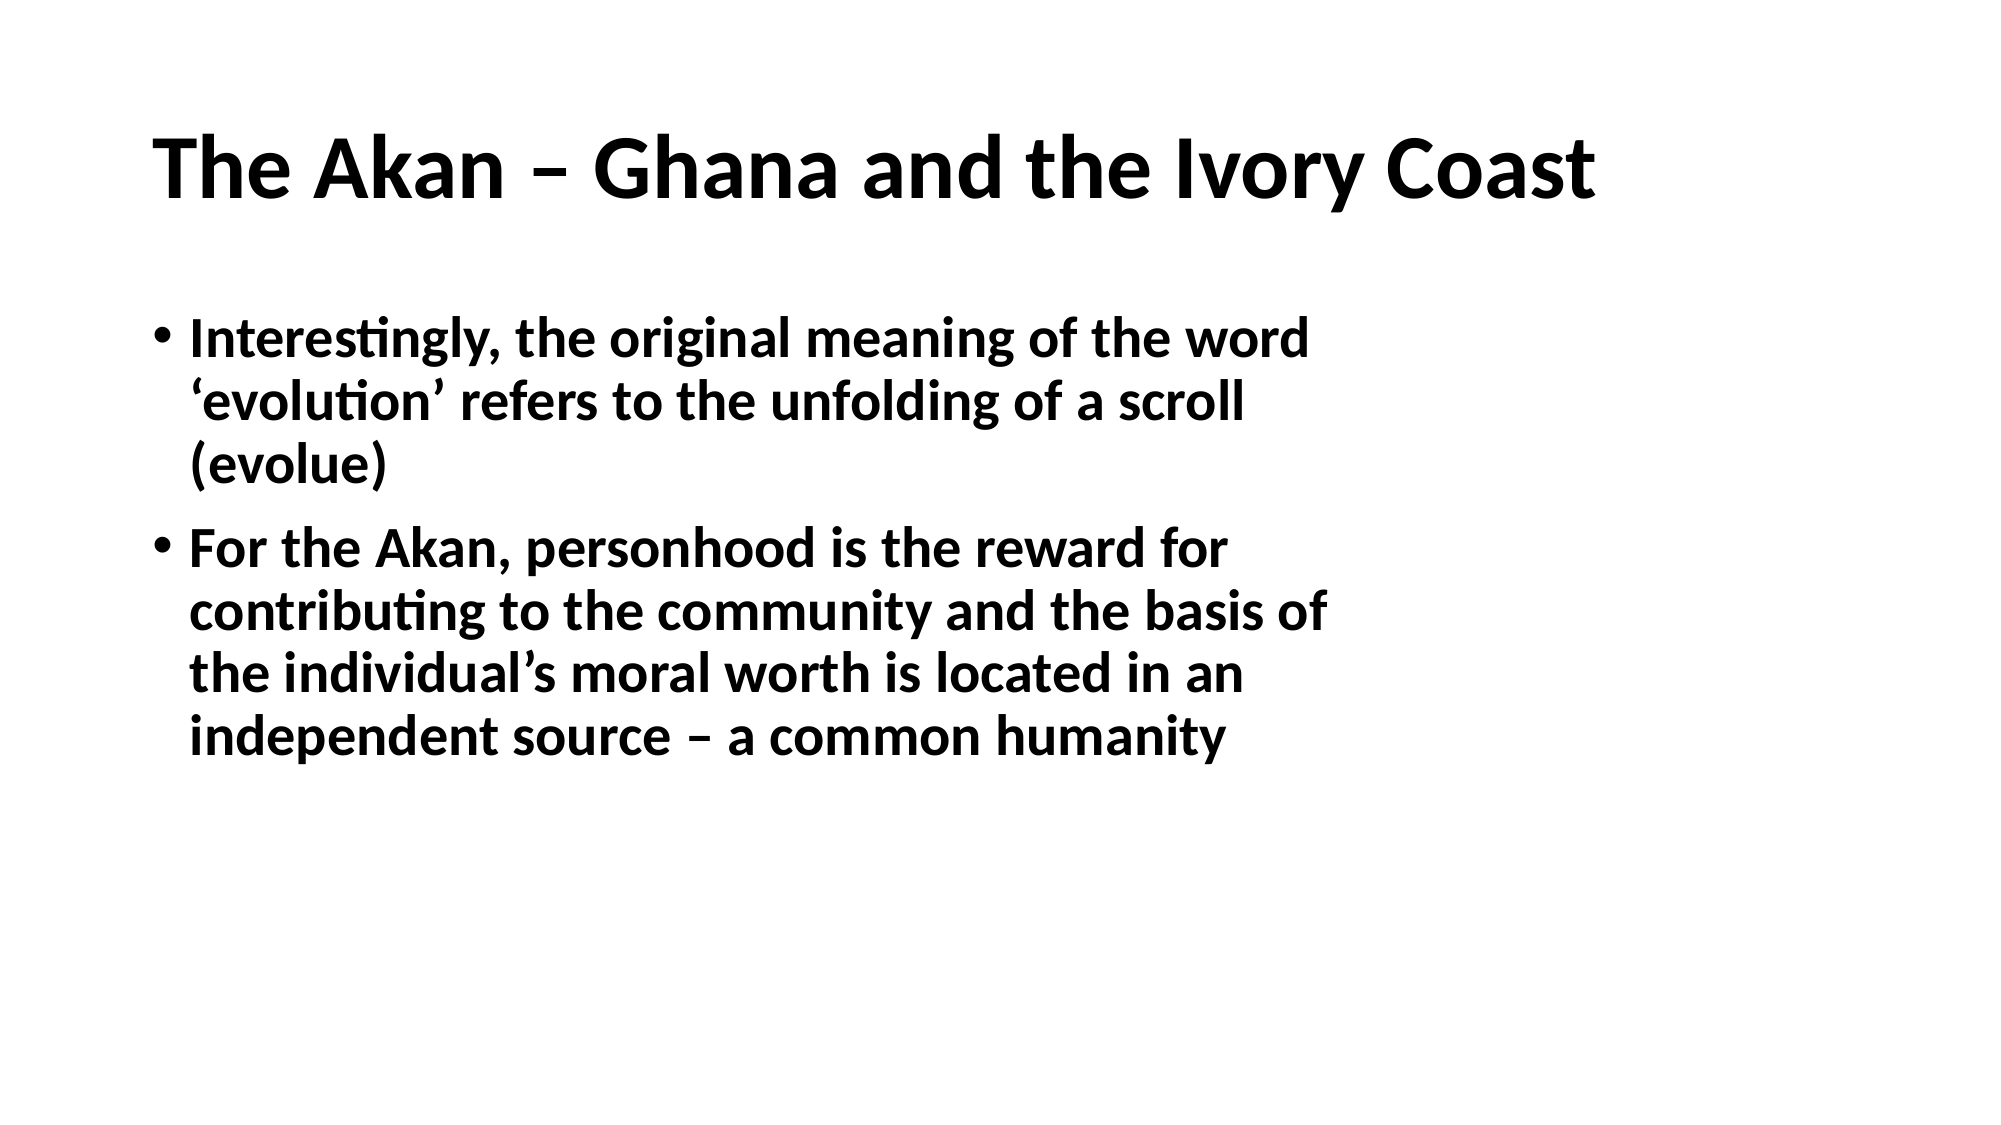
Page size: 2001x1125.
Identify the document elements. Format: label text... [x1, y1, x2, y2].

title The Akan – Ghana and the Ivory Coast [137, 59, 1863, 278]
list Interestingly, the original meaning of the word ‘evolution’ refers to the unfolding of a scroll (evolue) For the Akan, personhood is the reward for contributing to the community and the basis of the individual’s moral worth is located in an independent source – a common humanity [137, 299, 1377, 1014]
